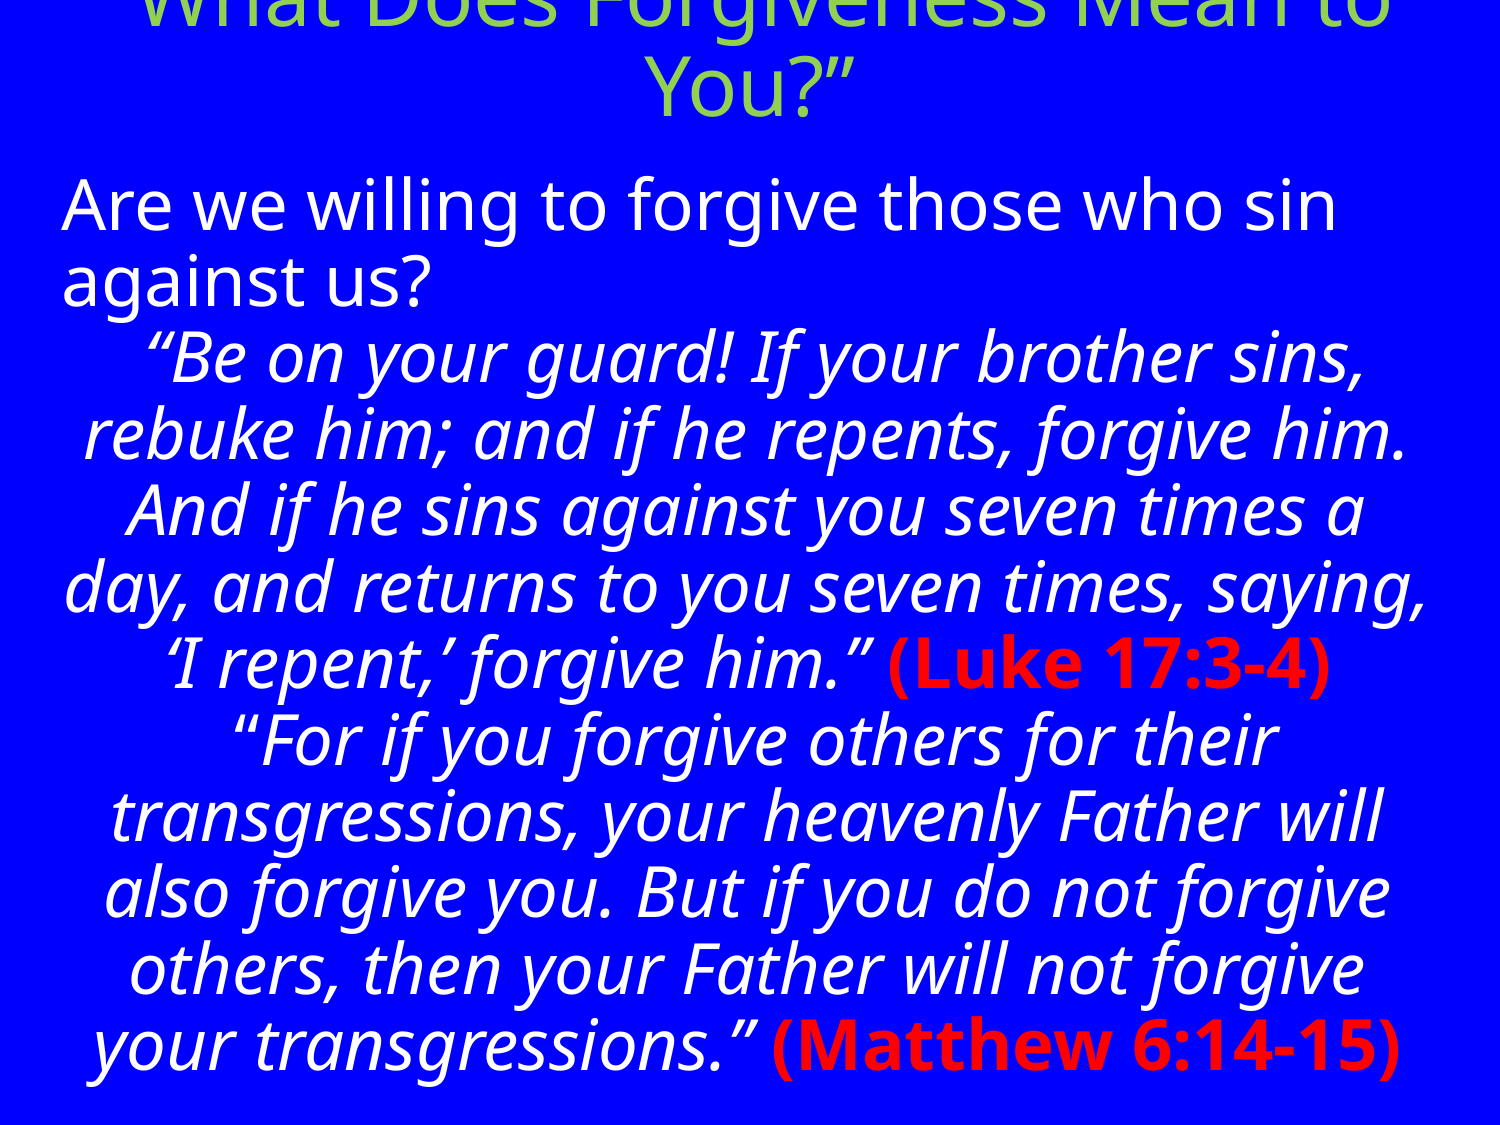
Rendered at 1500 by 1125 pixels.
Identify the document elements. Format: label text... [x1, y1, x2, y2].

title “What Does Forgiveness Mean to You?” [21, 0, 1479, 142]
subtitle Are we willing to forgive those who sin against us? “Be on your guard! If your brother sins, rebuke him; and if he repents, forgive him. And if he sins against you seven times a day, and returns to you seven times, saying, ‘I repent,’ forgive him.” (Luke 17:3-4) “For if you forgive others for their transgressions, your heavenly Father will also forgive you. But if you do not forgive others, then your Father will not forgive your transgressions.” (Matthew 6:14-15) [46, 161, 1450, 1094]
